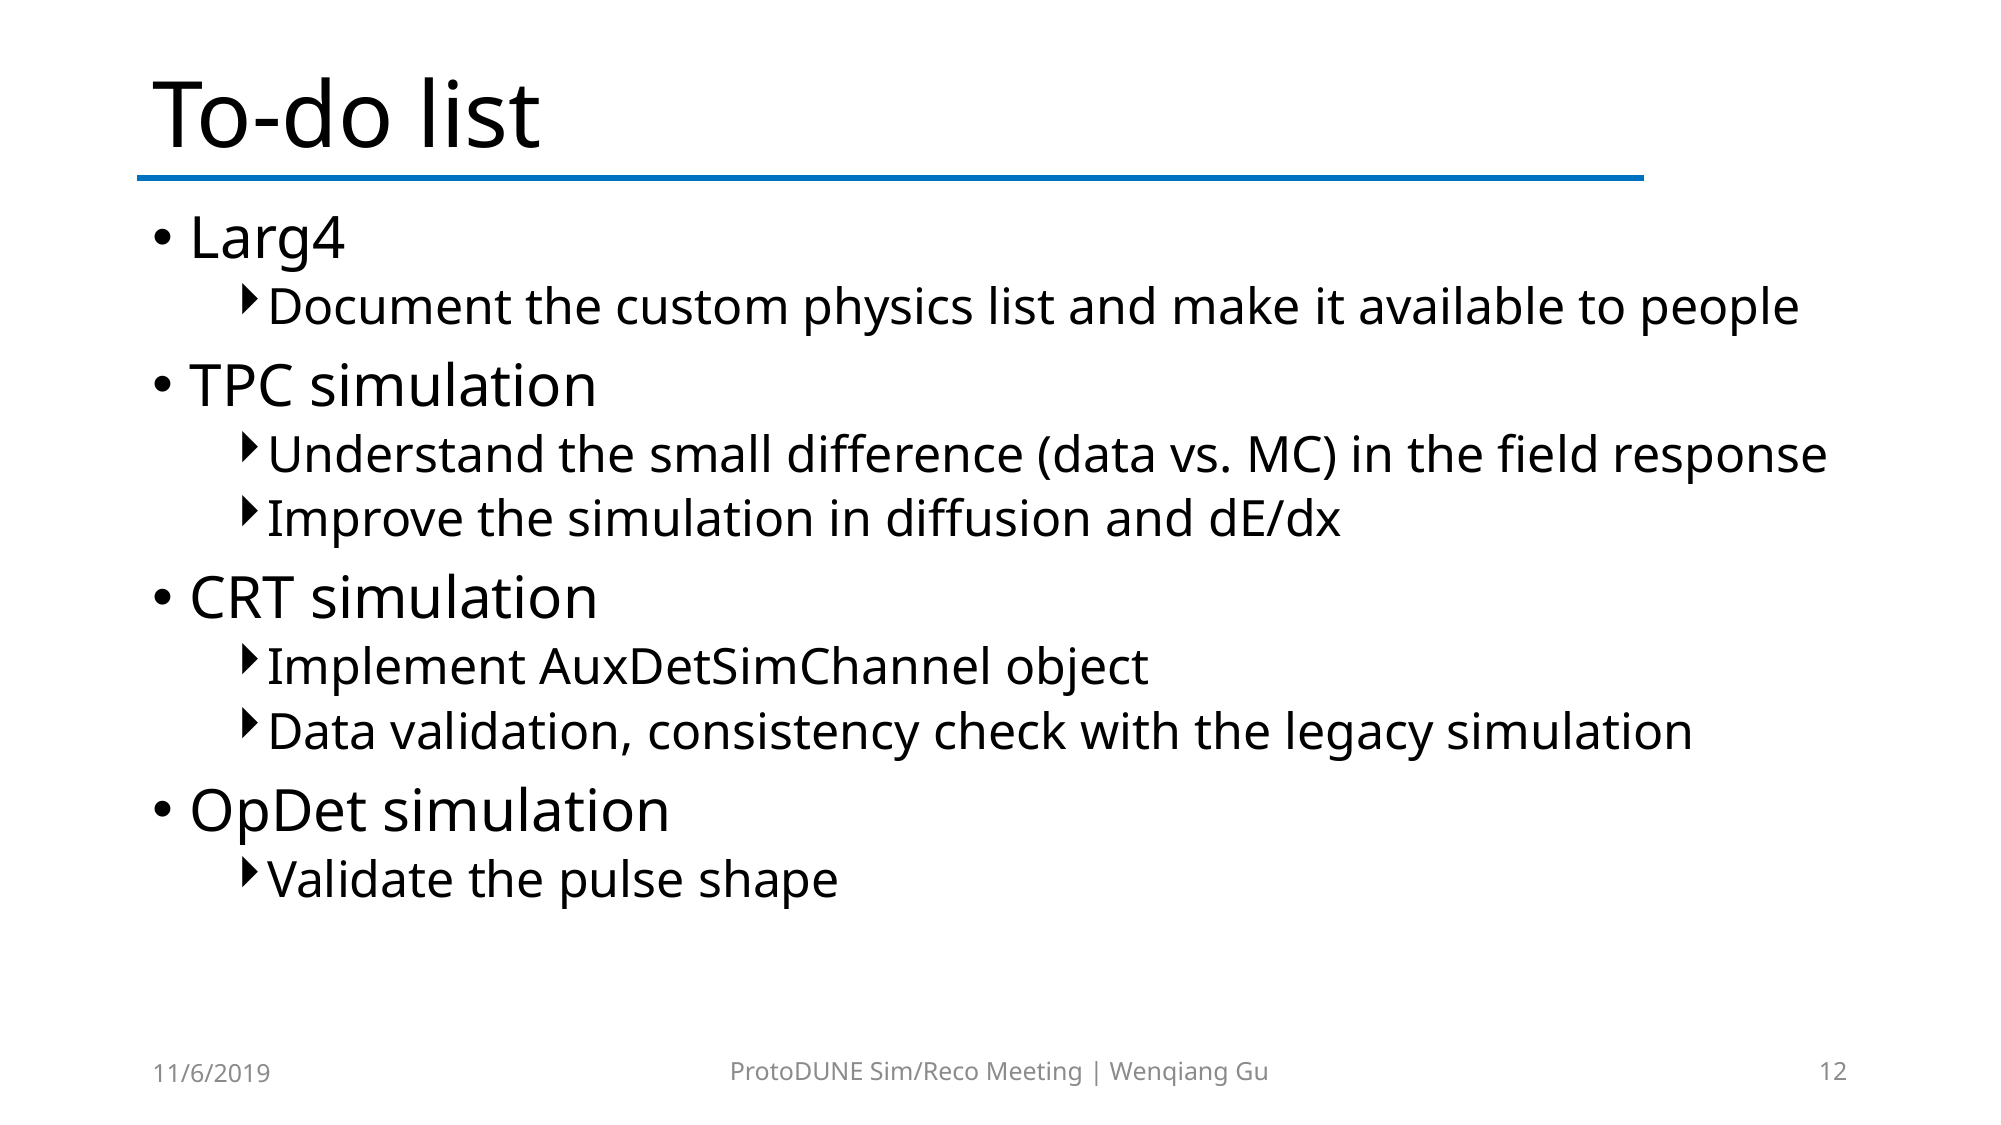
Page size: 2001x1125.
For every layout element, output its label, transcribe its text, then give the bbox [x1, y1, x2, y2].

footer ProtoDUNE Sim/Reco Meeting | Wenqiang Gu [662, 1042, 1338, 1103]
title To-do list [137, 59, 1863, 176]
list Larg4 Document the custom physics list and make it available to people TPC simulation Understand the small difference (data vs. MC) in the field response Improve the simulation in diffusion and dE/dx CRT simulation Implement AuxDetSimChannel object Data validation, consistency check with the legacy simulation OpDet simulation Validate the pulse shape [137, 200, 1863, 1014]
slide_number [137, 1042, 588, 1103]
slide_number 12 [1412, 1042, 1863, 1103]
